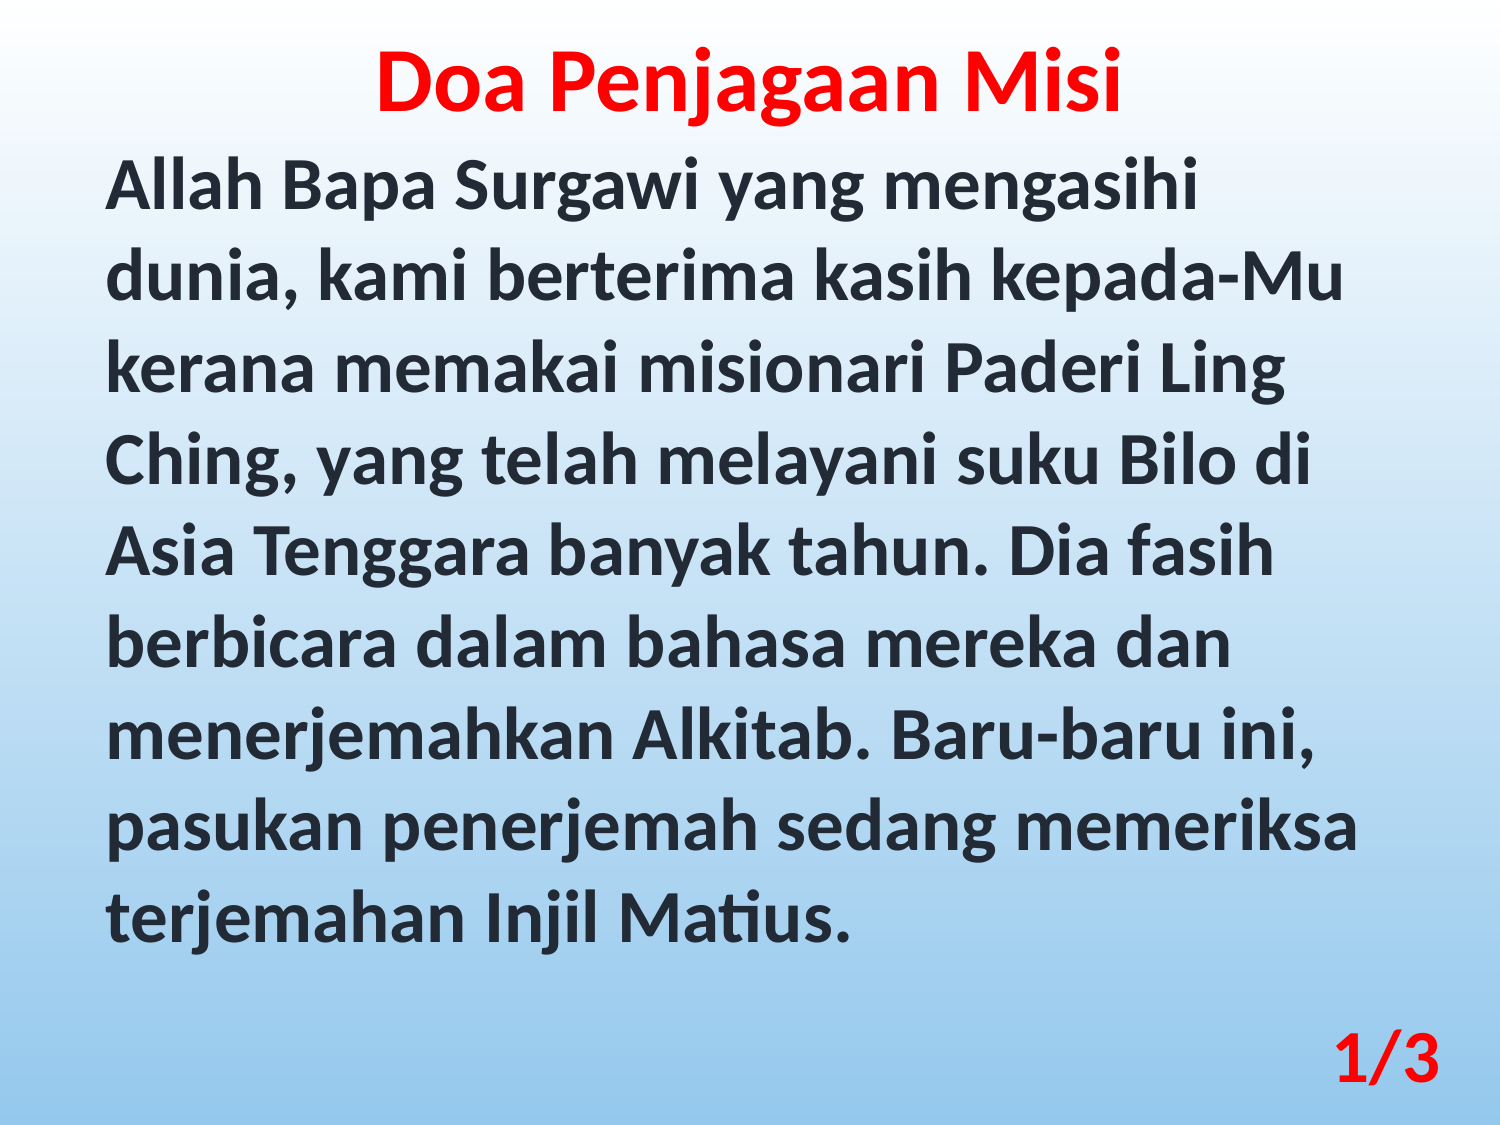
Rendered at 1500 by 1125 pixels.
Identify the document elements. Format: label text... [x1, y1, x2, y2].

list Allah Bapa Surgawi yang mengasihi dunia, kami berterima kasih kepada-Mu kerana memakai misionari Paderi Ling Ching, yang telah melayani suku Bilo di Asia Tenggara banyak tahun. Dia fasih berbicara dalam bahasa mereka dan menerjemahkan Alkitab. Baru-baru ini, pasukan penerjemah sedang memeriksa terjemahan Injil Matius. [90, 125, 1421, 1043]
text_box 1/3 [1317, 1000, 1473, 1105]
text_box Doa Penjagaan Misi [0, 34, 1500, 116]
